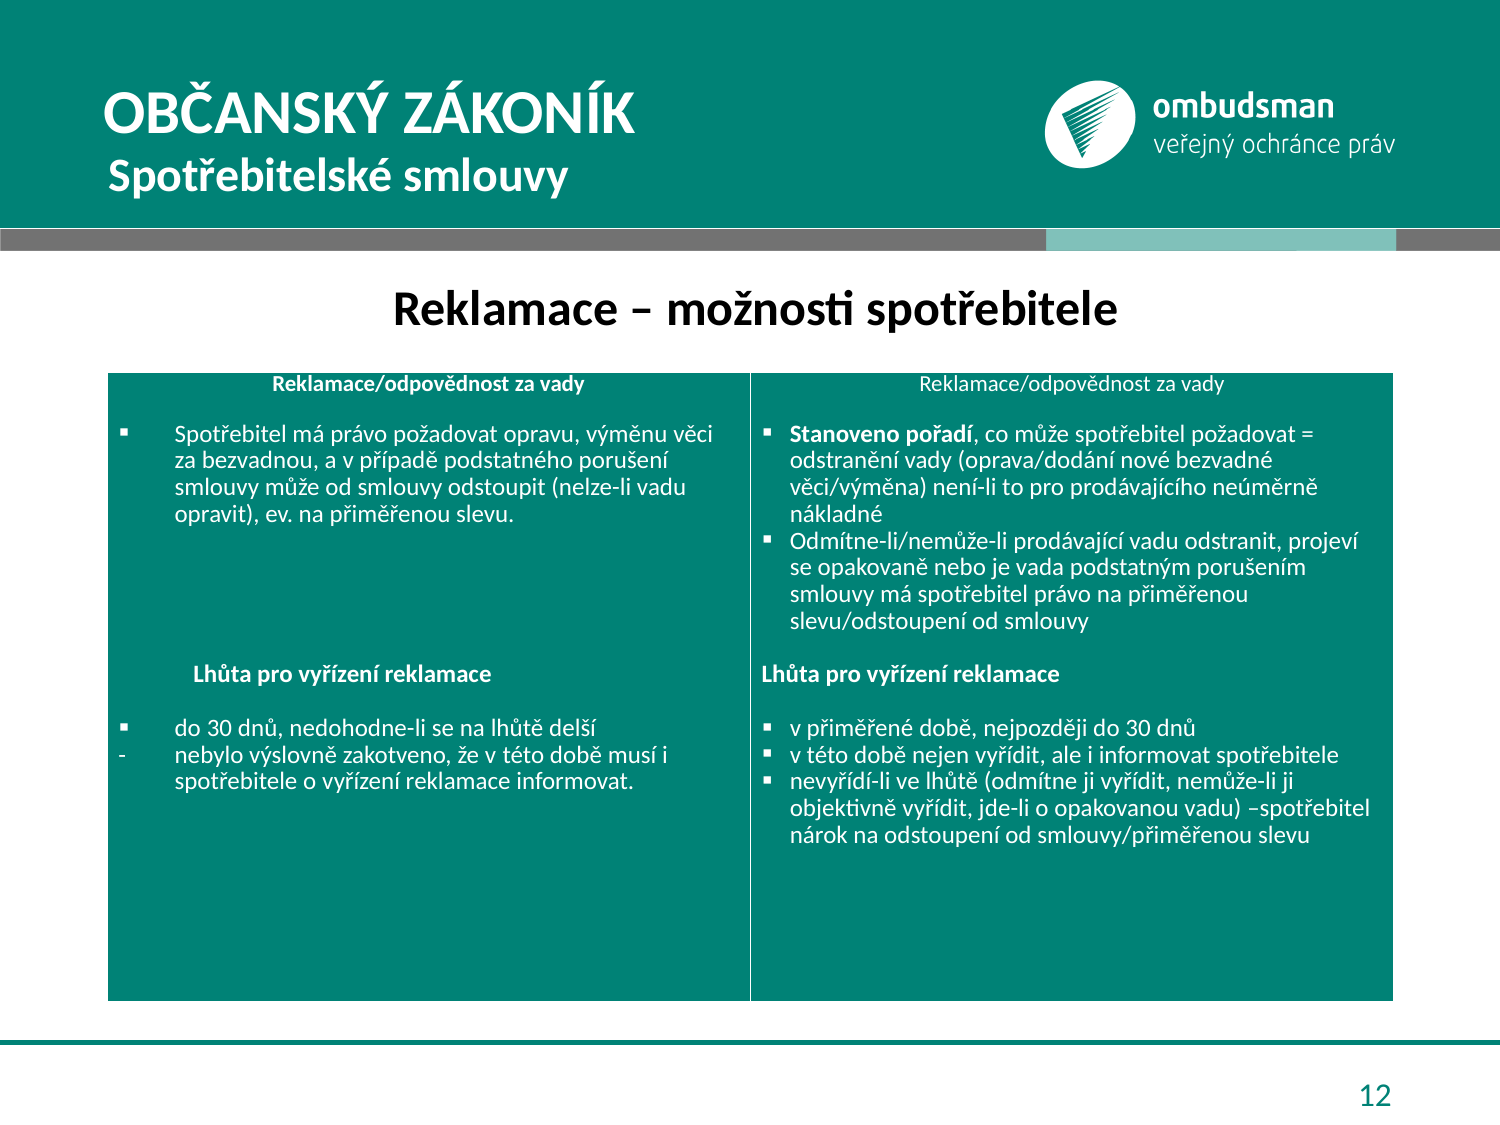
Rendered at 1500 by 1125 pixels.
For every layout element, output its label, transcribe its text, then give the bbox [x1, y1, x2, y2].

list Spotřebitelské smlouvy [93, 142, 992, 210]
table_header Reklamace/odpovědnost za vady Spotřebitel má právo požadovat opravu, výměnu věci za bezvadnou, a v případě podstatného porušení smlouvy může od smlouvy odstoupit (nelze-li vadu opravit), ev. na přiměřenou slevu. Lhůta pro vyřízení reklamace do 30 dnů, nedohodne-li se na lhůtě delší nebylo výslovně zakotveno, že v této době musí i spotřebitele o vyřízení reklamace informovat. [108, 373, 750, 1001]
list Reklamace – možnosti spotřebitele [103, 274, 1407, 976]
table_header Reklamace/odpovědnost za vady Stanoveno pořadí, co může spotřebitel požadovat = odstranění vady (oprava/dodání nové bezvadné věci/výměna) není-li to pro prodávajícího neúměrně nákladné Odmítne-li/nemůže-li prodávající vadu odstranit, projeví se opakovaně nebo je vada podstatným porušením smlouvy má spotřebitel právo na přiměřenou slevu/odstoupení od smlouvy Lhůta pro vyřízení reklamace v přiměřené době, nejpozději do 30 dnů v této době nejen vyřídit, ale i informovat spotřebitele nevyřídí-li ve lhůtě (odmítne ji vyřídit, nemůže-li ji objektivně vyřídit, jde-li o opakovanou vadu) –spotřebitel nárok na odstoupení od smlouvy/přiměřenou slevu [751, 373, 1393, 1001]
title Občanský zákoník [0, 0, 1500, 228]
picture [0, 229, 1500, 251]
slide_number 12 [1062, 1062, 1407, 1123]
